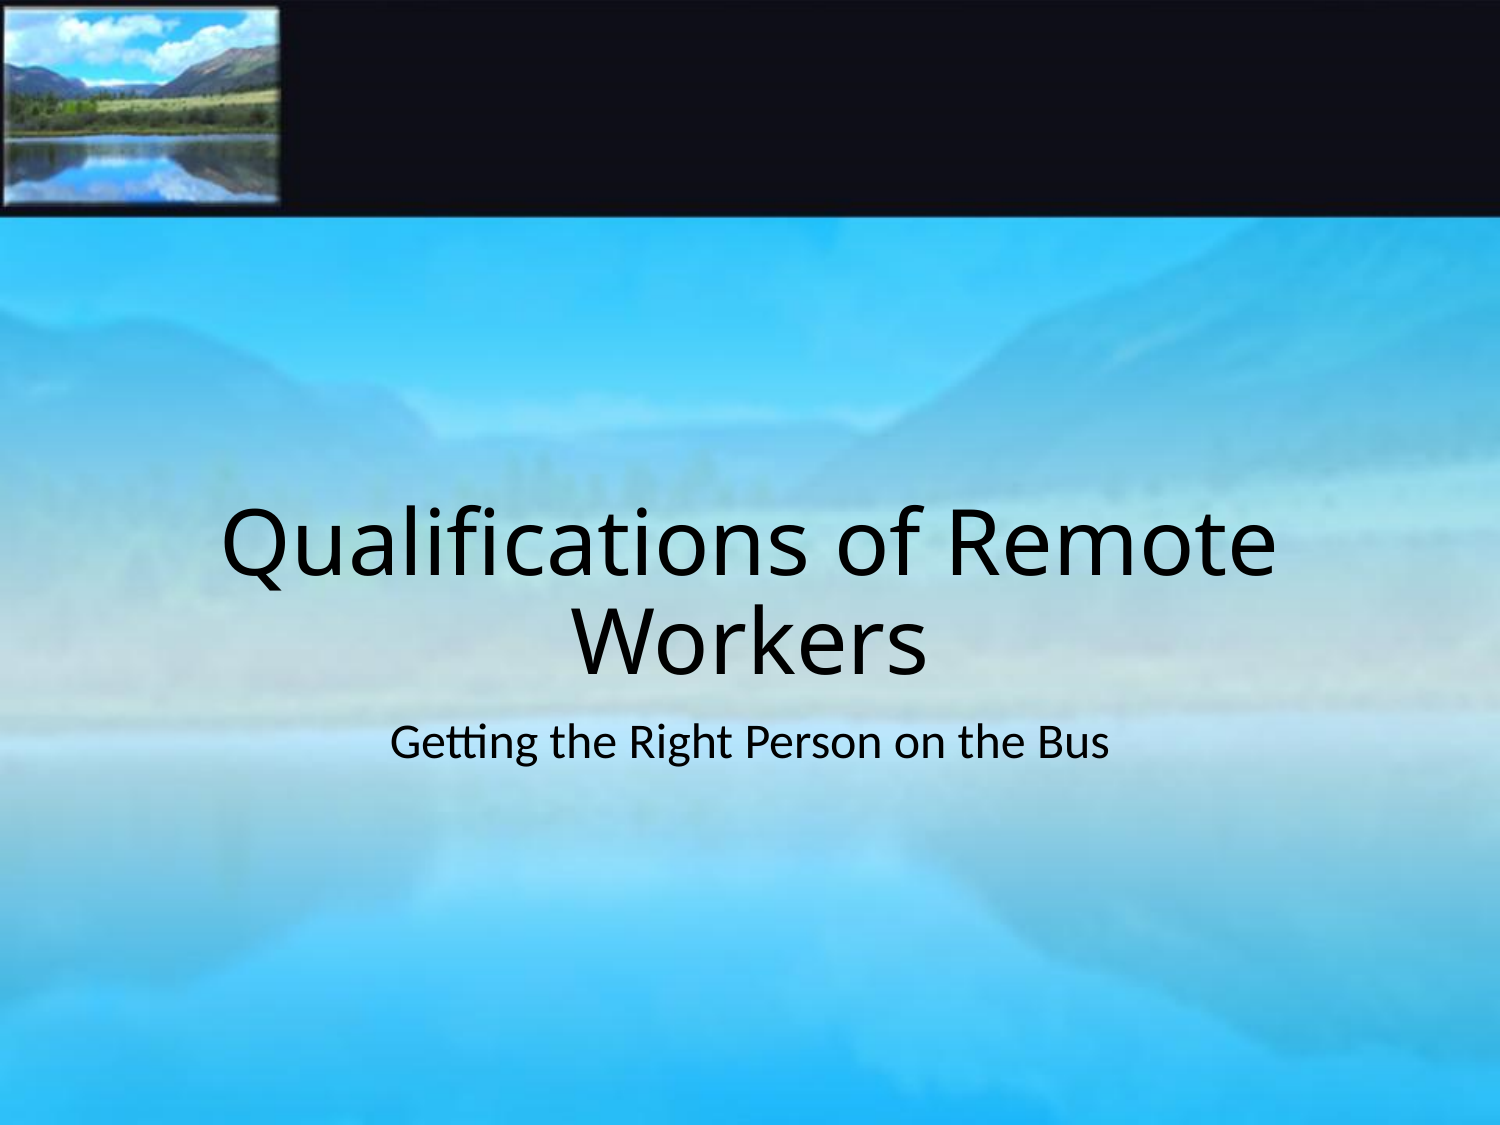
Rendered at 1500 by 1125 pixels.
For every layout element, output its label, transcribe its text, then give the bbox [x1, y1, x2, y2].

picture [0, 0, 1500, 1125]
list Getting the Right Person on the Bus [74, 707, 1426, 800]
title Qualifications of Remote Workers [74, 279, 1426, 703]
